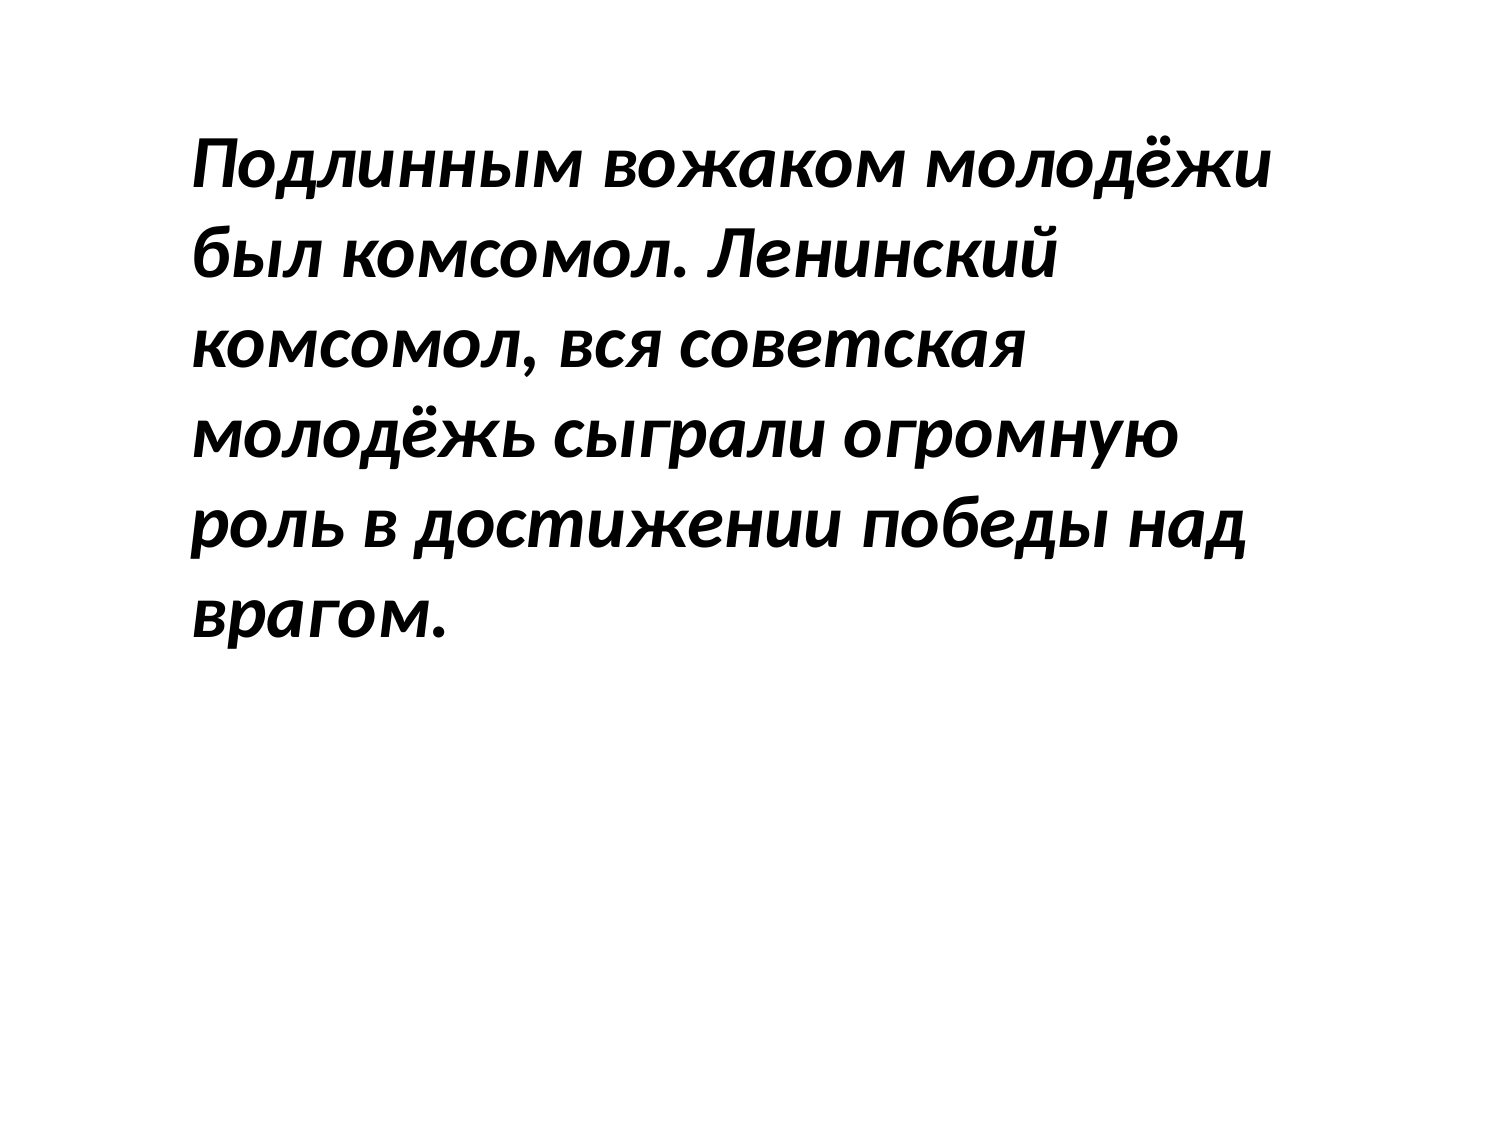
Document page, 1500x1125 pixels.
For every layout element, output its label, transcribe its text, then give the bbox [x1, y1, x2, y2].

text_box Подлинным вожаком молодёжи был комсомол. Ленинский комсомол, вся советская молодёжь сыграли огромную роль в достижении победы над врагом. [175, 105, 1289, 661]
